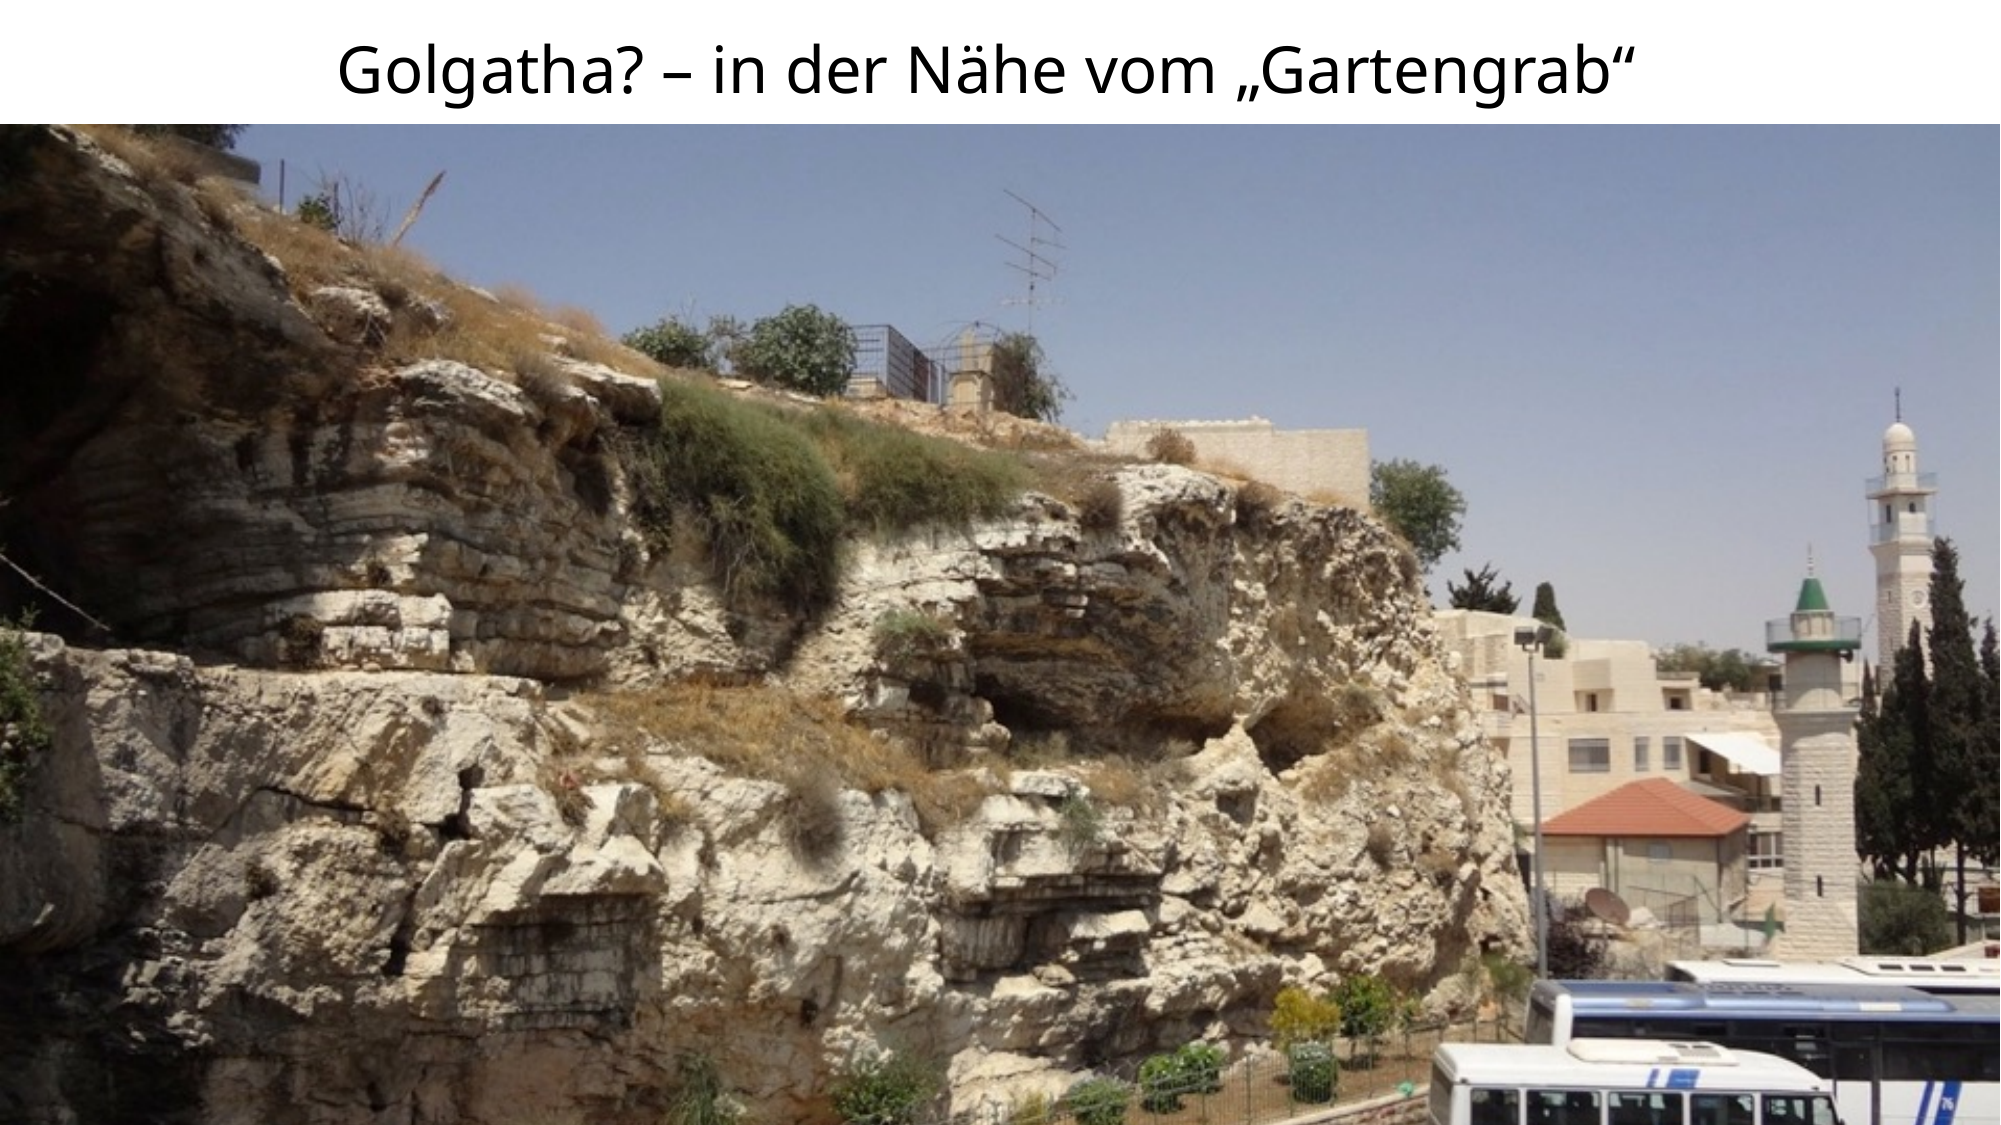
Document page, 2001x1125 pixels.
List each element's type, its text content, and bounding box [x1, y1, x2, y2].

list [0, 124, 2000, 1125]
title Golgatha? – in der Nähe vom „Gartengrab“ [297, 0, 1675, 124]
